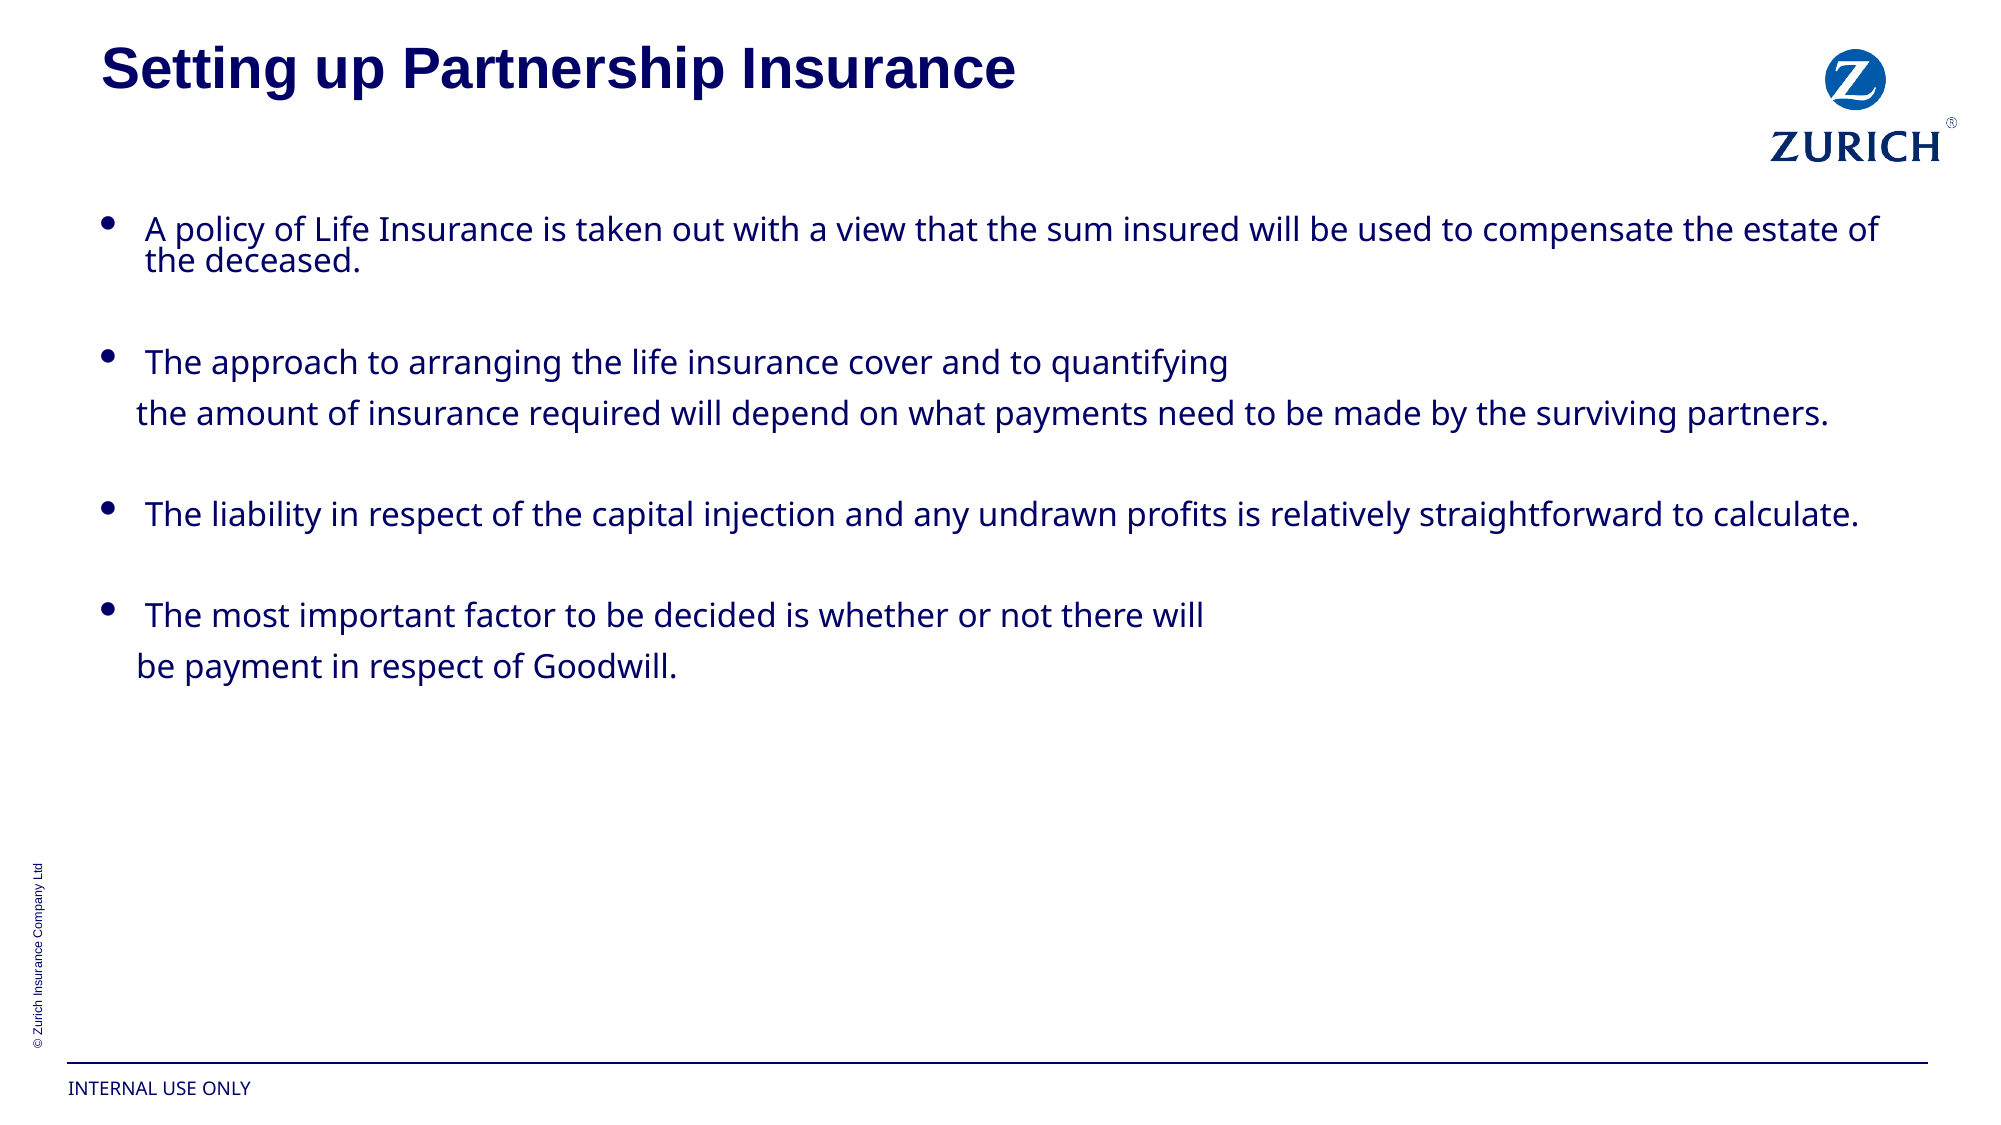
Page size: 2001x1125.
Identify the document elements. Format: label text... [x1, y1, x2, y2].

picture [1770, 49, 1957, 162]
list A policy of Life Insurance is taken out with a view that the sum insured will be used to compensate the estate of the deceased. The approach to arranging the life insurance cover and to quantifying the amount of insurance required will depend on what payments need to be made by the surviving partners. The liability in respect of the capital injection and any undrawn profits is relatively straightforward to calculate. The most important factor to be decided is whether or not there will be payment in respect of Goodwill. [86, 208, 1914, 1071]
title Setting up Partnership Insurance [86, 30, 1757, 114]
